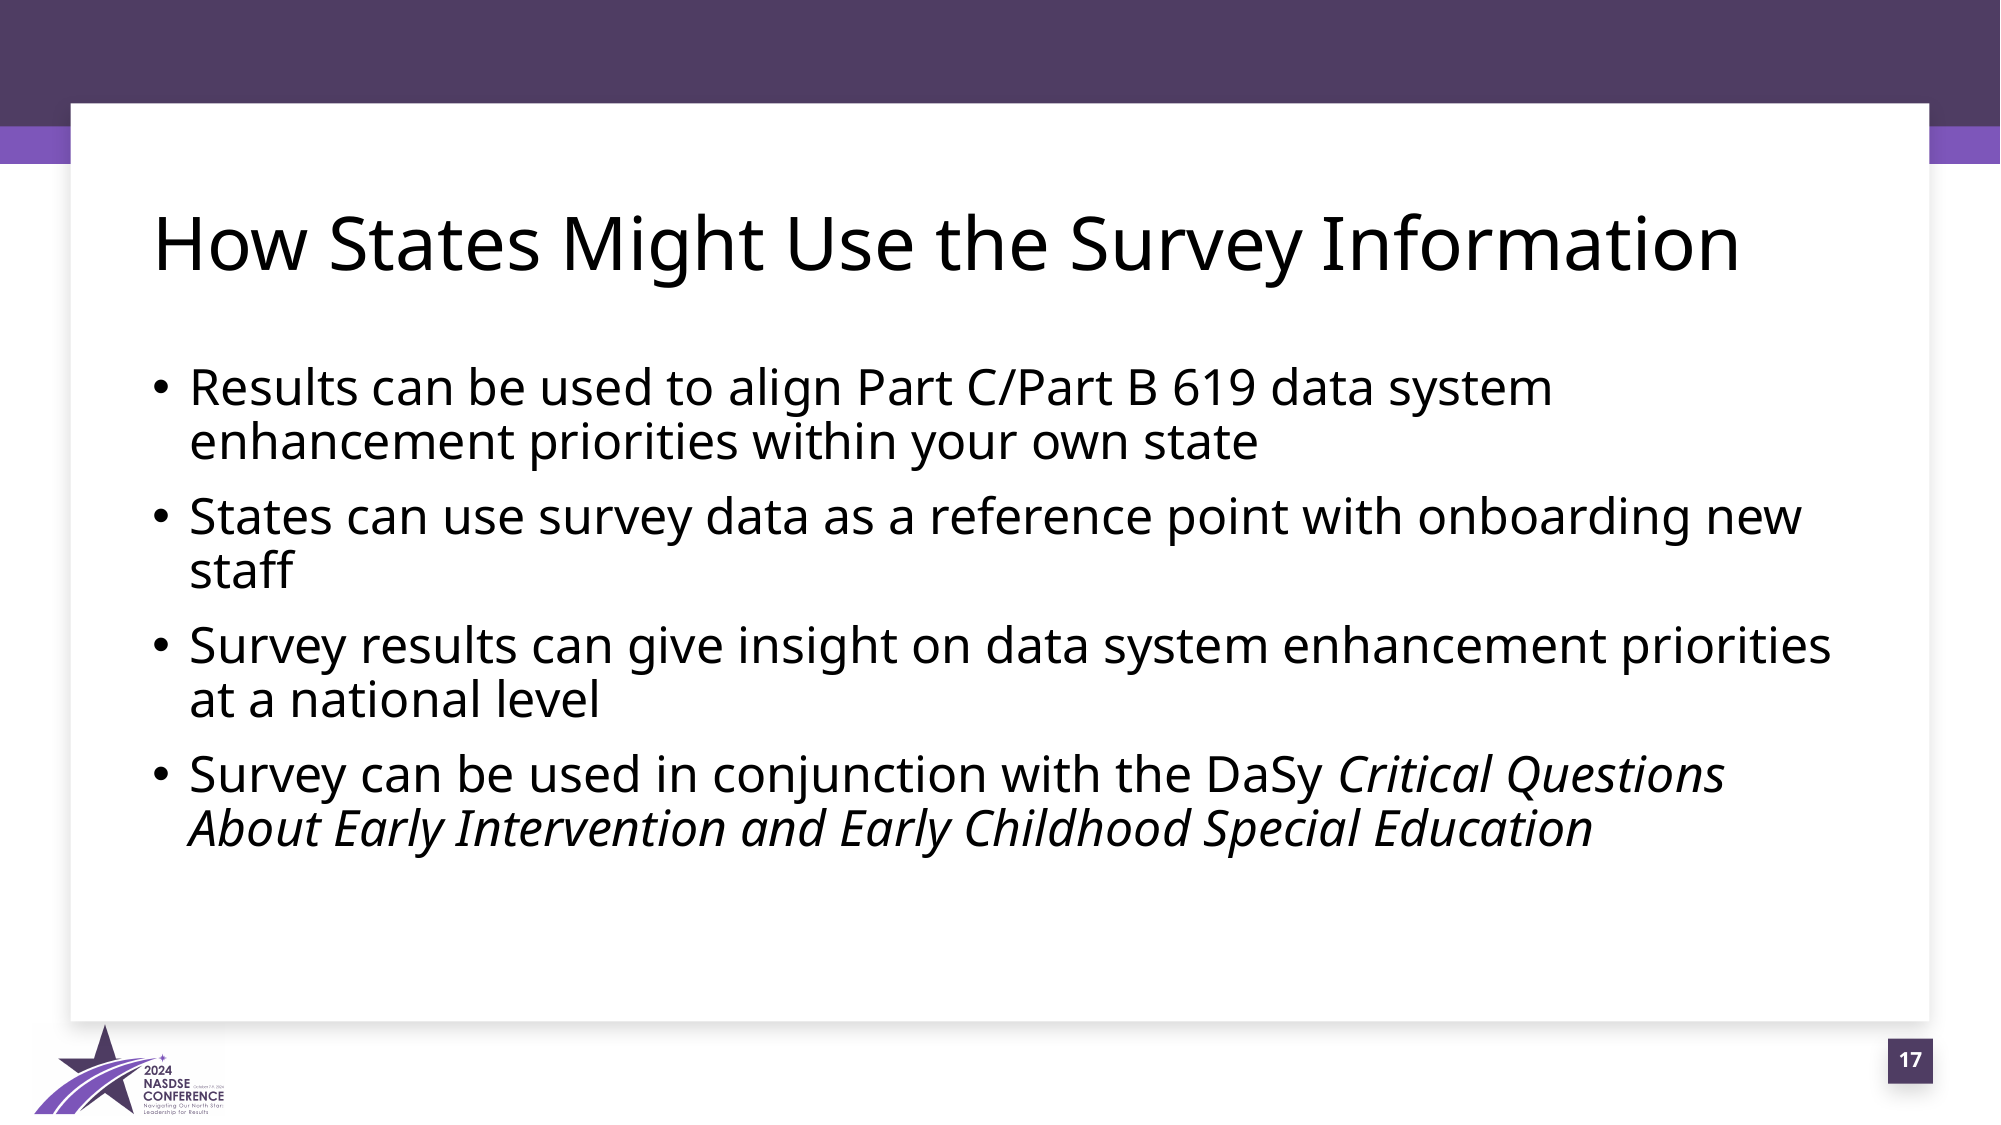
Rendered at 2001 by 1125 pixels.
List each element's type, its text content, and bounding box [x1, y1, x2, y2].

title How States Might Use the Survey Information [137, 163, 1863, 330]
picture [32, 1023, 225, 1116]
list Results can be used to align Part C/Part B 619 data system enhancement priorities within your own state States can use survey data as a reference point with onboarding new staff Survey results can give insight on data system enhancement priorities at a national level Survey can be used in conjunction with the DaSy Critical Questions About Early Intervention and Early Childhood Special Education [137, 355, 1863, 988]
